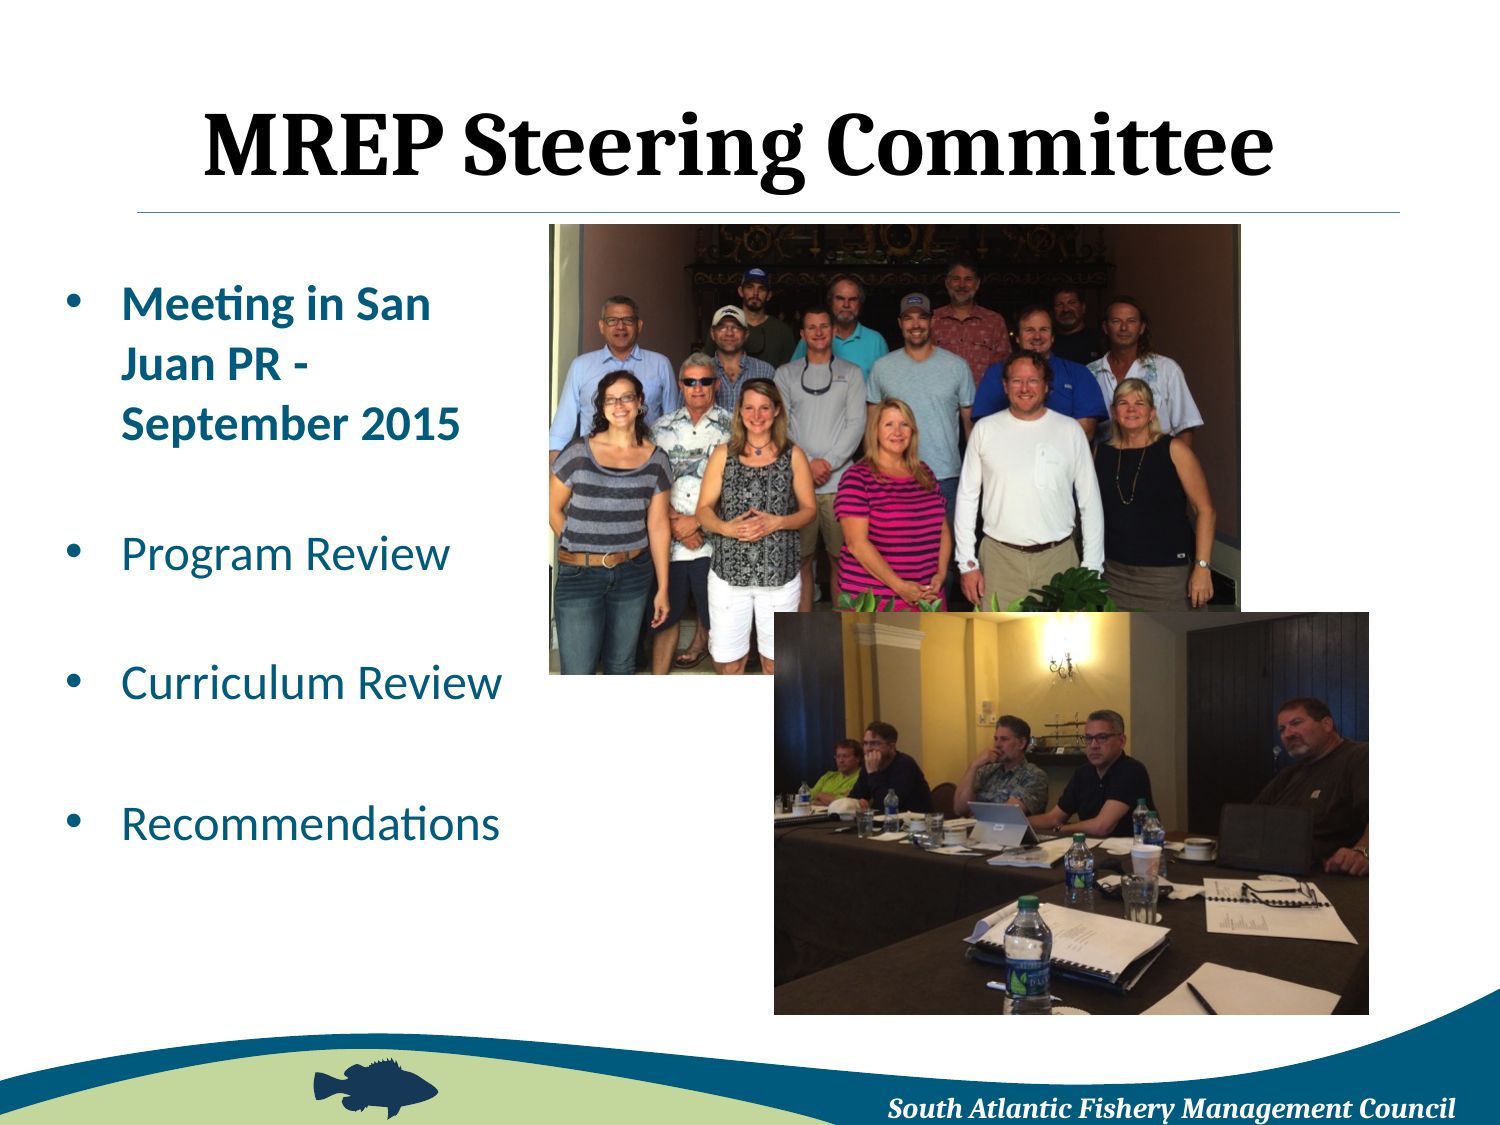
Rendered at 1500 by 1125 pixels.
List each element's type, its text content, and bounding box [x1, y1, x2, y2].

list Meeting in San Juan PR - September 2015 Program Review Curriculum Review Recommendations [50, 262, 538, 1005]
title MREP Steering Committee [75, 45, 1425, 233]
picture [549, 224, 1369, 1016]
